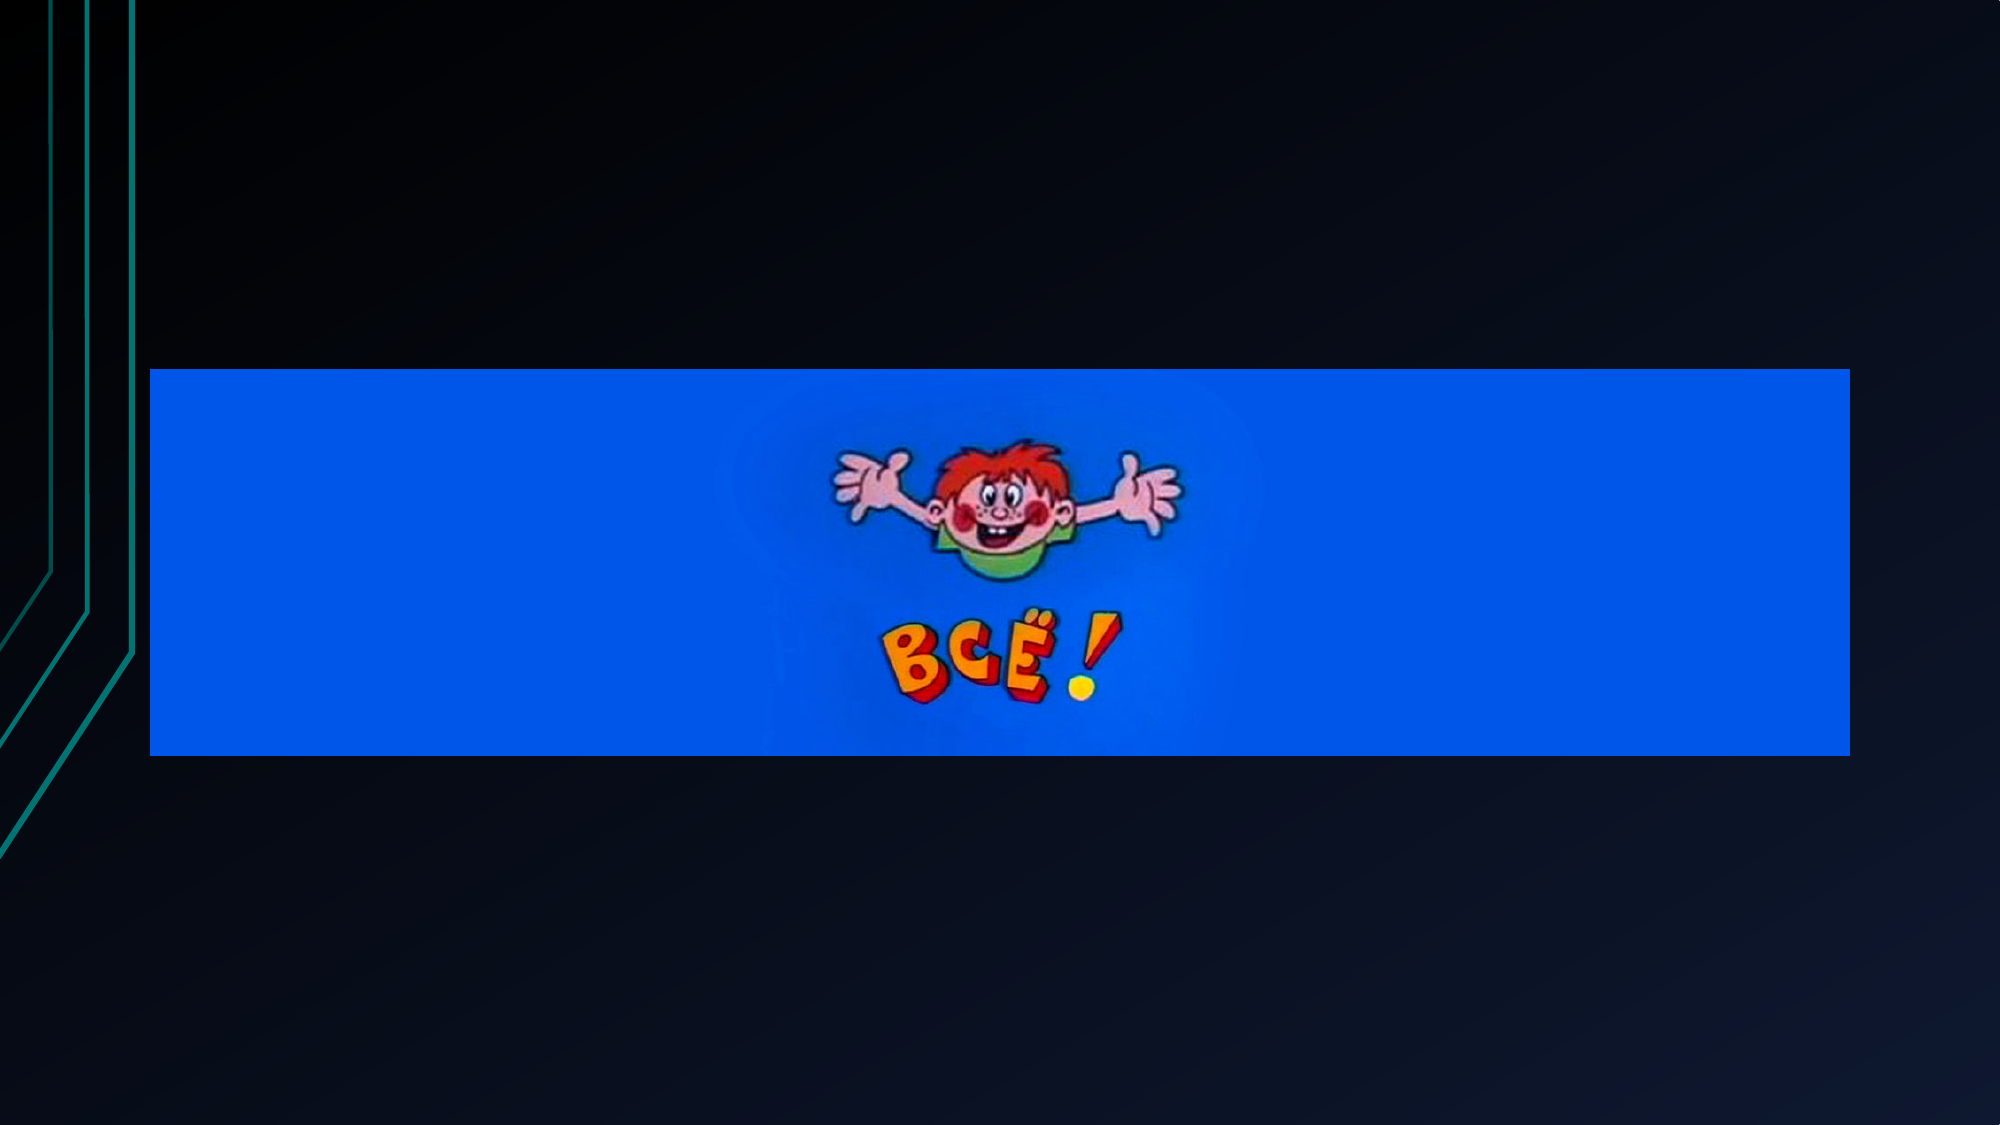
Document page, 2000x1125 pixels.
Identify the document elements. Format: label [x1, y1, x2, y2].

list [149, 368, 1850, 757]
